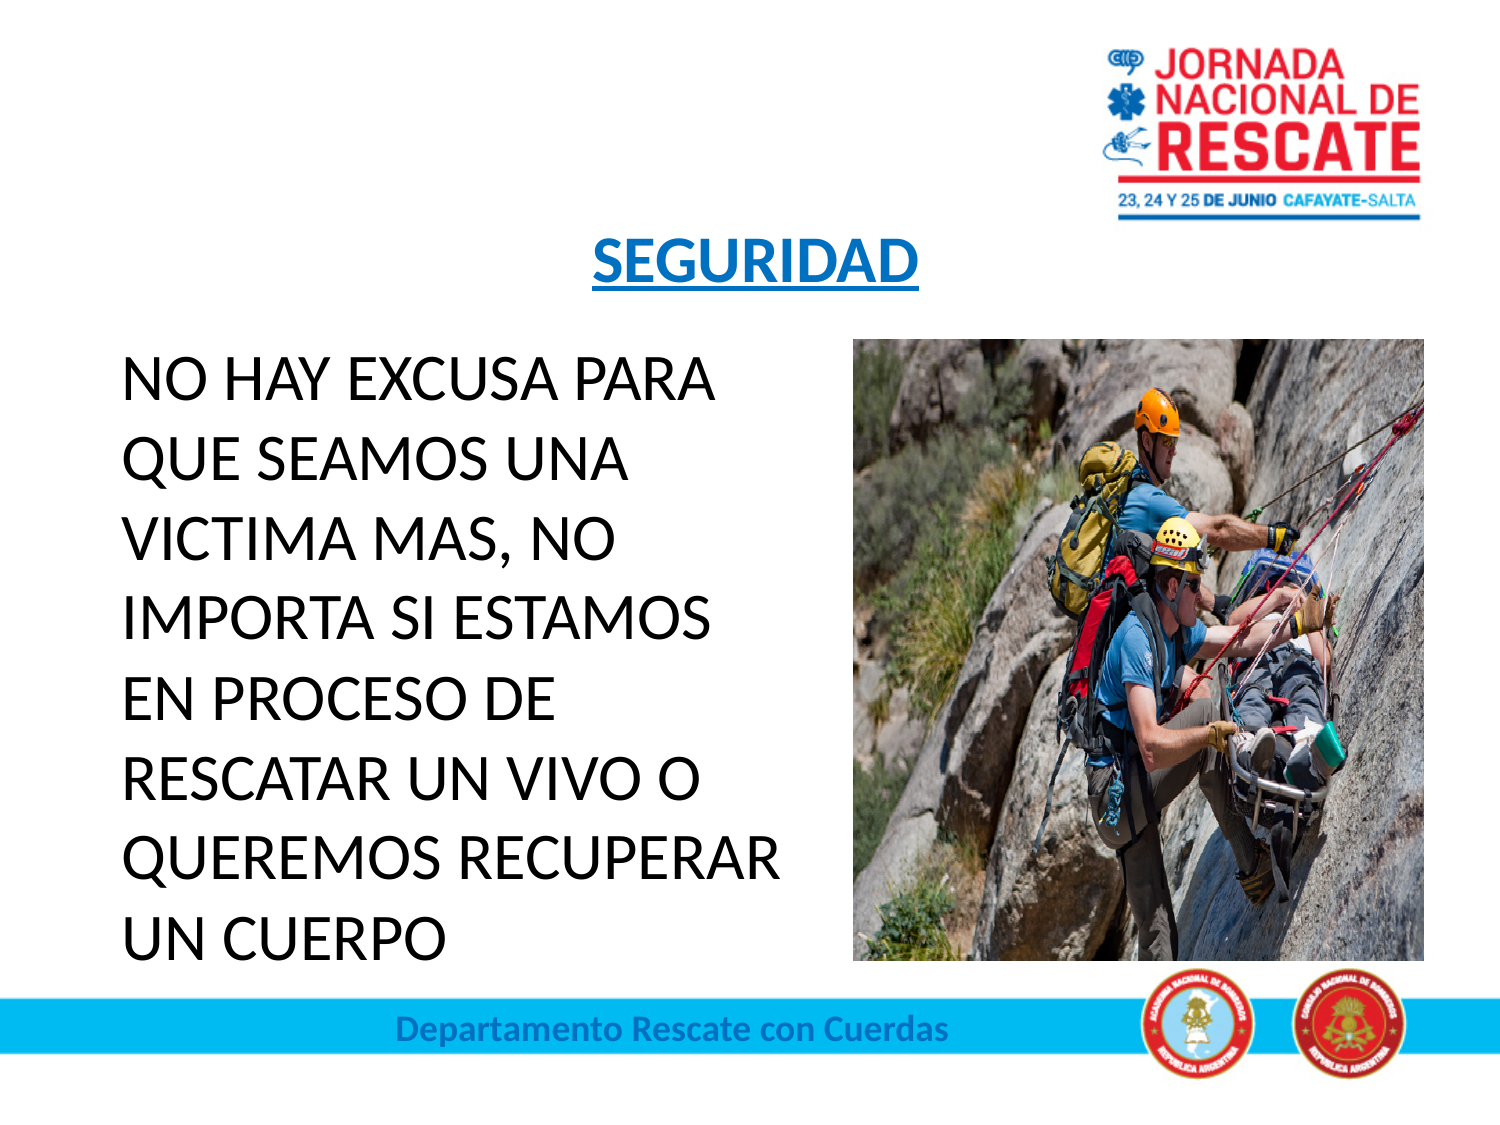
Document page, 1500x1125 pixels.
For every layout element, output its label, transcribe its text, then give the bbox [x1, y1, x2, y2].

picture [0, 0, 1500, 1125]
text_box SEGURIDAD [324, 208, 1187, 303]
text_box Departamento Rescate con Cuerdas [350, 996, 973, 1057]
text_box NO HAY EXCUSA PARA QUE SEAMOS UNA VICTIMA MAS, NO IMPORTA SI ESTAMOS EN PROCESO DE RESCATAR UN VIVO O QUEREMOS RECUPERAR UN CUERPO [106, 326, 798, 981]
